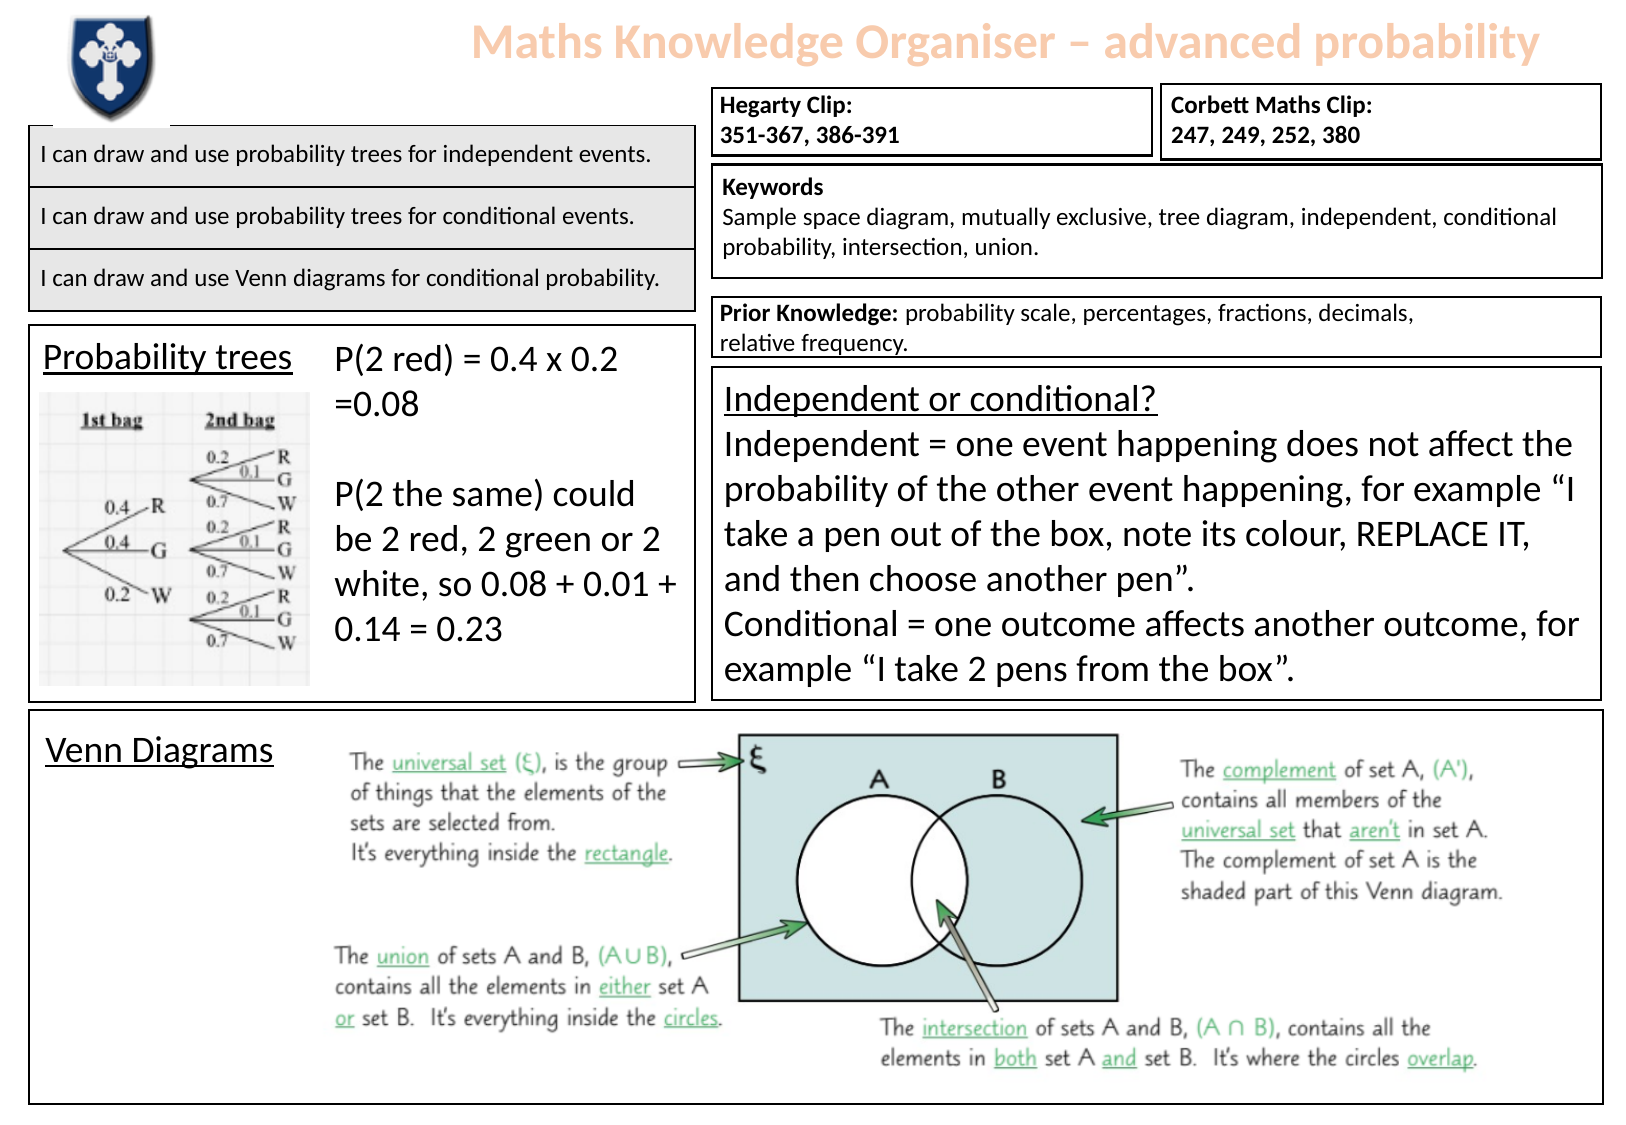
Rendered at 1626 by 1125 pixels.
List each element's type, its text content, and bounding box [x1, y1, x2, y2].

text_box P(2 red) = 0.4 x 0.2 =0.08 P(2 the same) could be 2 red, 2 green or 2 white, so 0.08 + 0.01 + 0.14 = 0.23 [319, 326, 695, 657]
text_box Maths Knowledge Organiser – advanced probability [155, 1, 1616, 77]
text_box [711, 296, 1602, 358]
text_box [28, 709, 1604, 1105]
picture [53, 4, 170, 128]
text_box Independent or conditional? Independent = one event happening does not affect the probability of the other event happening, for example “I take a pen out of the box, note its colour, REPLACE IT, and then choose another pen”. Conditional = one outcome affects another outcome, for example “I take 2 pens from the box”. [709, 366, 1596, 697]
picture [39, 392, 310, 687]
text_box [1160, 83, 1602, 161]
text_box Prior Knowledge: probability scale, percentages, fractions, decimals, relative frequency. [705, 288, 1432, 364]
text_box [711, 366, 1602, 701]
table_cell I can draw and use Venn diagrams for conditional probability. [30, 250, 694, 310]
text_box Keywords Sample space diagram, mutually exclusive, tree diagram, independent, conditional probability, intersection, union. [707, 163, 1598, 296]
text_box Probability trees [28, 324, 308, 385]
text_box [711, 163, 1603, 279]
text_box BB [28, 324, 696, 703]
text_box [711, 87, 1153, 157]
text_box Corbett Maths Clip: 247, 249, 252, 380 [1156, 81, 1417, 157]
table_header I can draw and use probability trees for independent events. [30, 126, 694, 186]
text_box Venn Diagrams [30, 717, 289, 778]
picture [309, 727, 1512, 1088]
text_box Hegarty Clip: 351-367, 386-391 [705, 81, 940, 157]
table_cell I can draw and use probability trees for conditional events. [30, 188, 694, 248]
